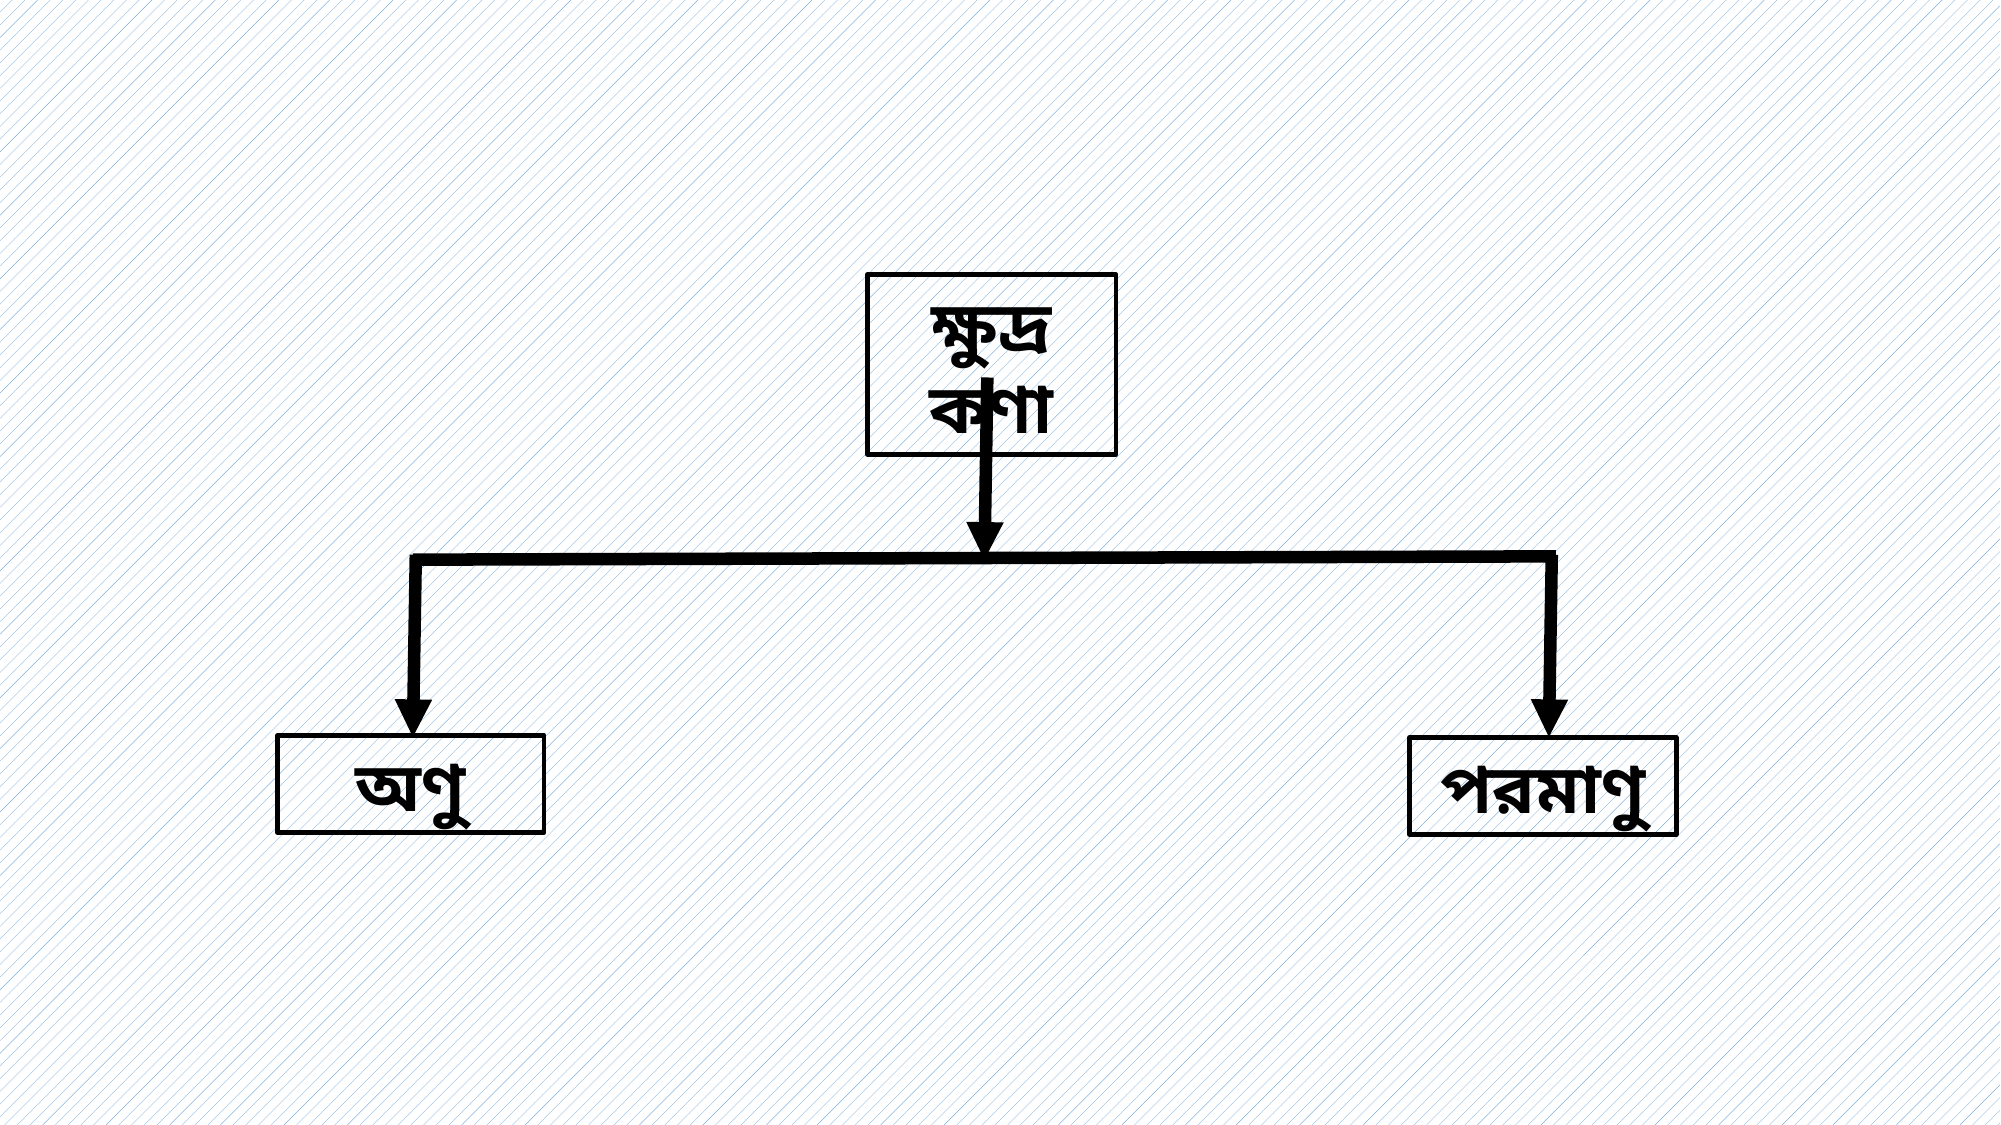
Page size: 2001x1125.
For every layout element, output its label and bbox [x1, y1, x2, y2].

text_box [277, 274, 1677, 837]
